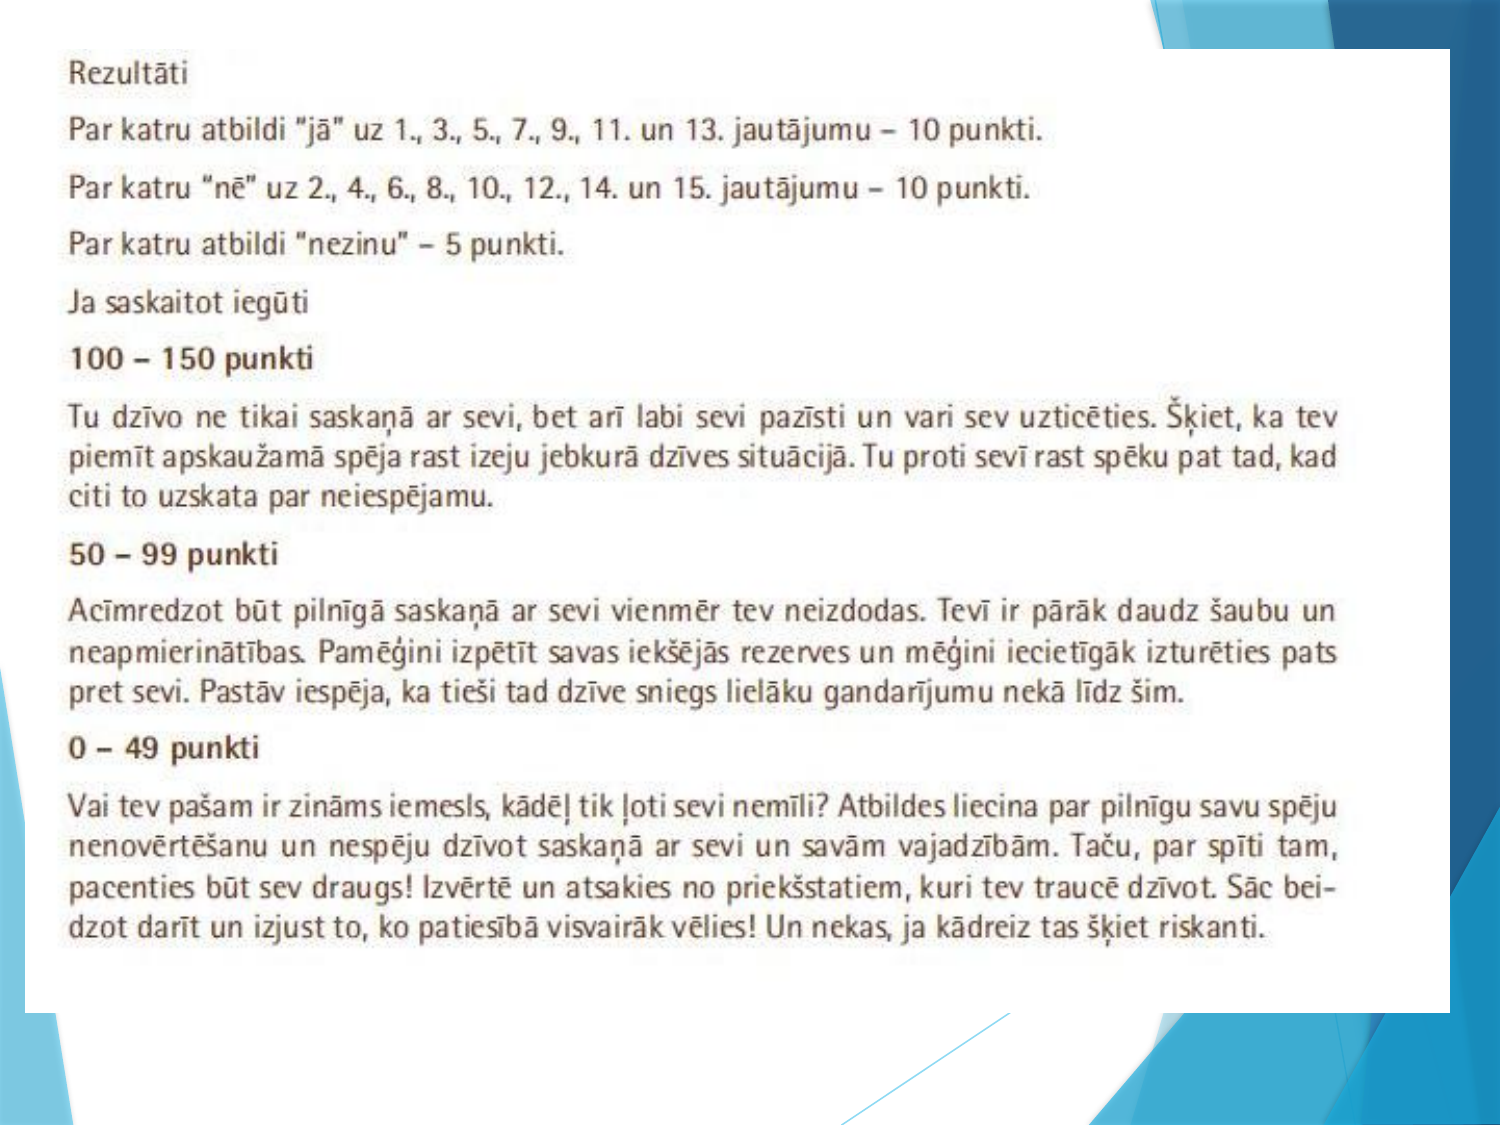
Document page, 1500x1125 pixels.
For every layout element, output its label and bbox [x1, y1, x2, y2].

list [25, 49, 1451, 1013]
